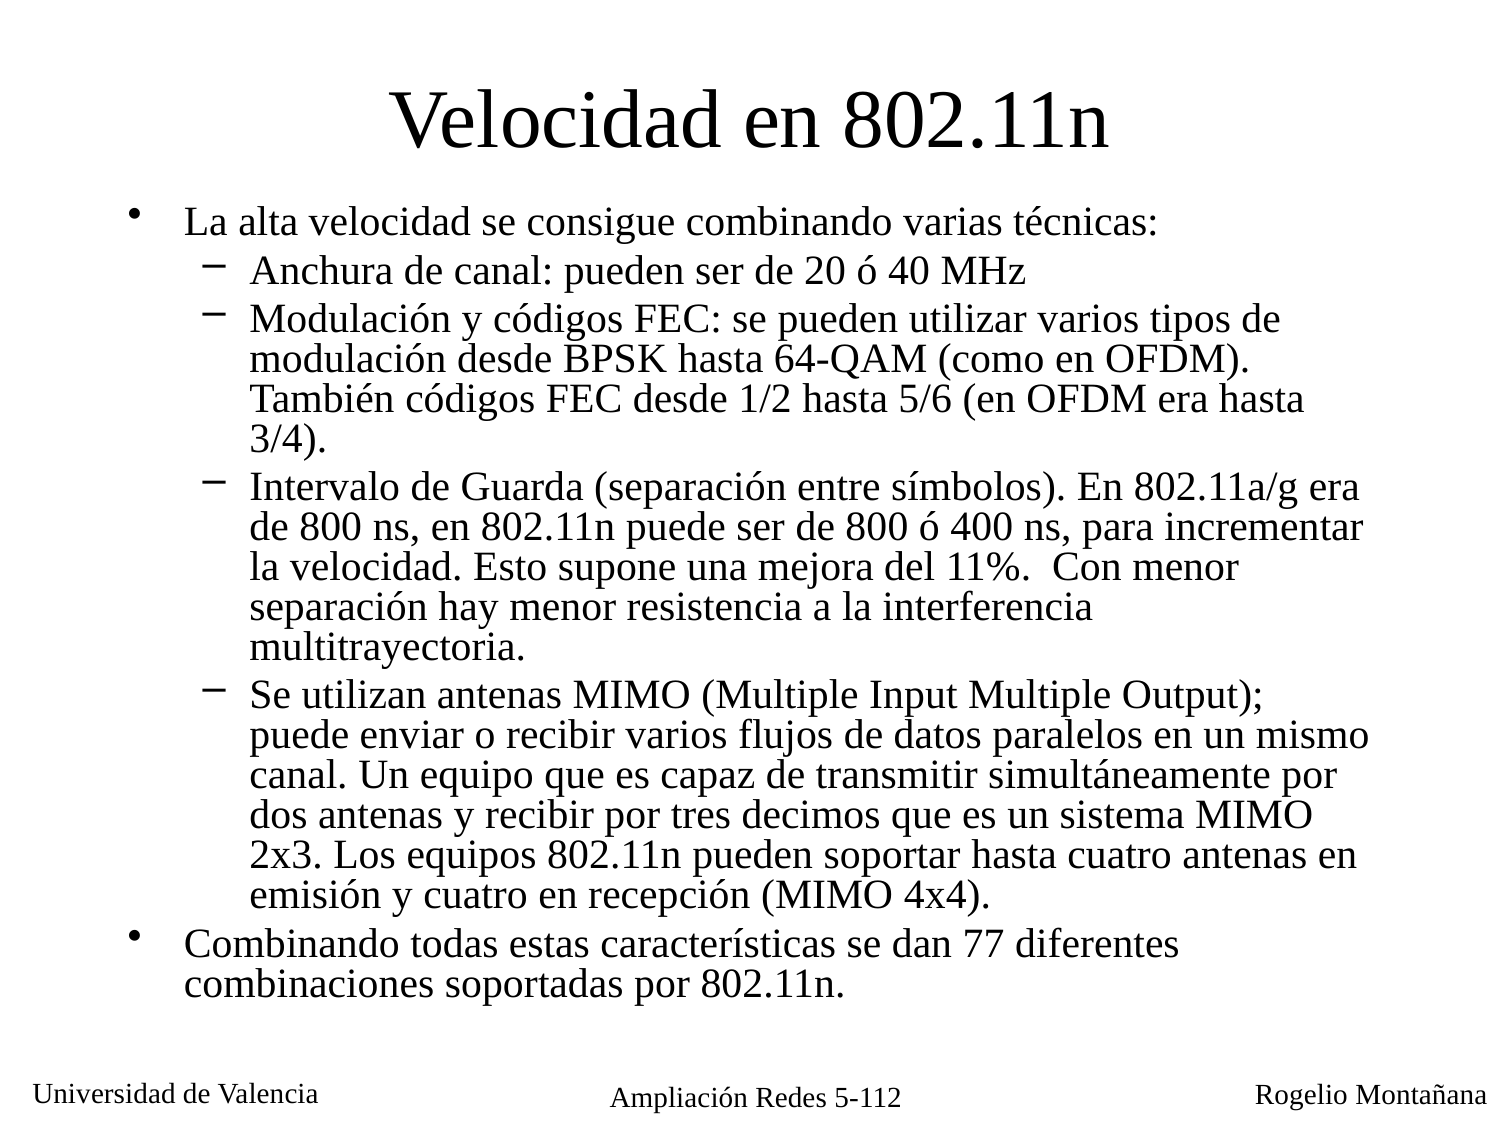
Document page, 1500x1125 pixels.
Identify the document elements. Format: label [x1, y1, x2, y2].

title [112, 42, 1388, 185]
list [112, 196, 1388, 1036]
slide_number [572, 1070, 940, 1116]
